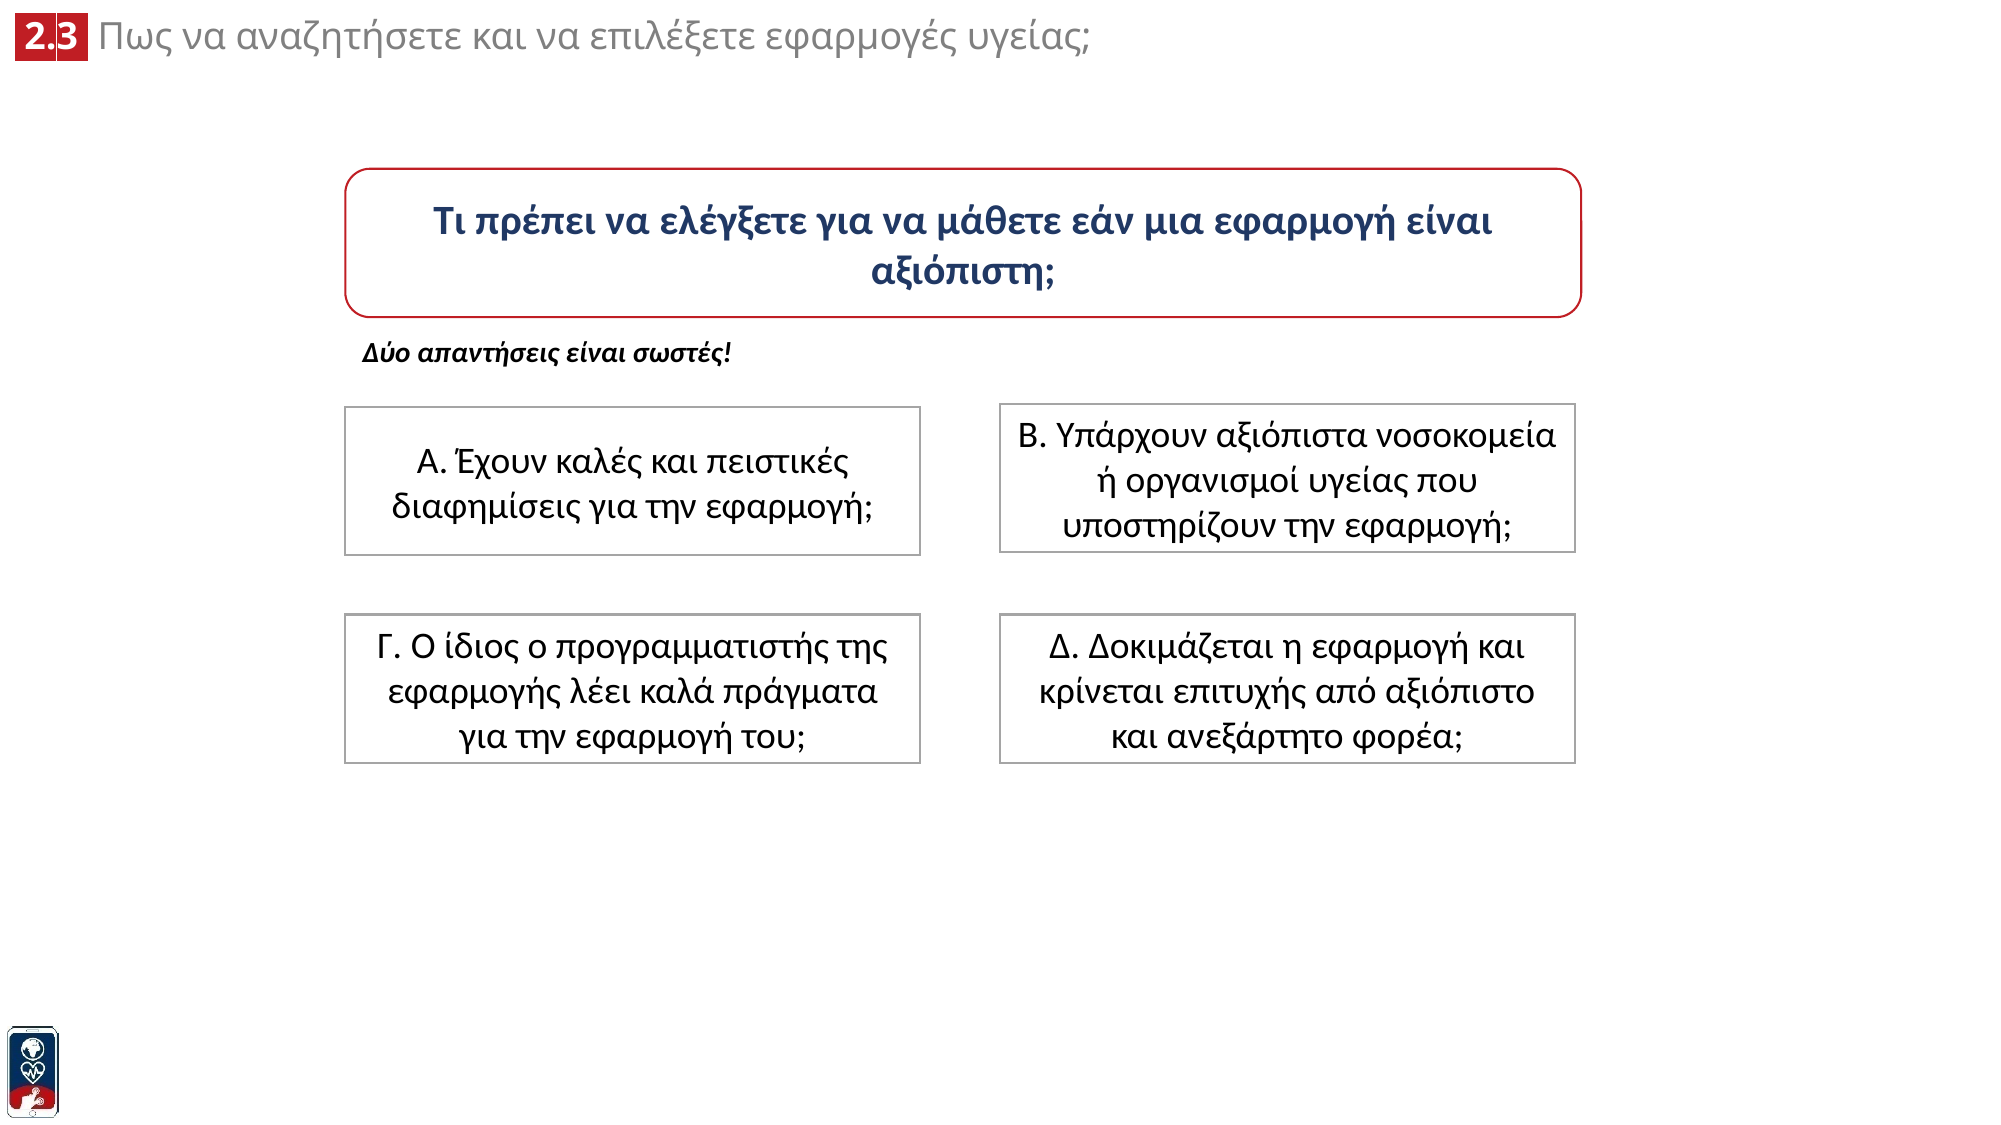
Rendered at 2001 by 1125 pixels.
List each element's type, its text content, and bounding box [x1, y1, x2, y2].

text_box B. Υπάρχουν αξιόπιστα νοσοκομεία ή οργανισμοί υγείας που υποστηρίζουν την εφαρμογή; [999, 403, 1576, 553]
text_box Γ. Ο ίδιος ο προγραμματιστής της εφαρμογής λέει καλά πράγματα για την εφαρμογή του; [344, 613, 921, 764]
text_box Δύο απαντήσεις είναι σωστές! [347, 325, 748, 376]
text_box A. Έχουν καλές και πειστικές διαφημίσεις για την εφαρμογή; [344, 406, 921, 556]
text_box Τι πρέπει να ελέγξετε για να μάθετε εάν μια εφαρμογή είναι αξιόπιστη; [344, 167, 1583, 319]
picture [7, 1026, 59, 1118]
text_box Δ. Δοκιμάζεται η εφαρμογή και κρίνεται επιτυχής από αξιόπιστο και ανεξάρτητο φορέα; [999, 613, 1576, 764]
